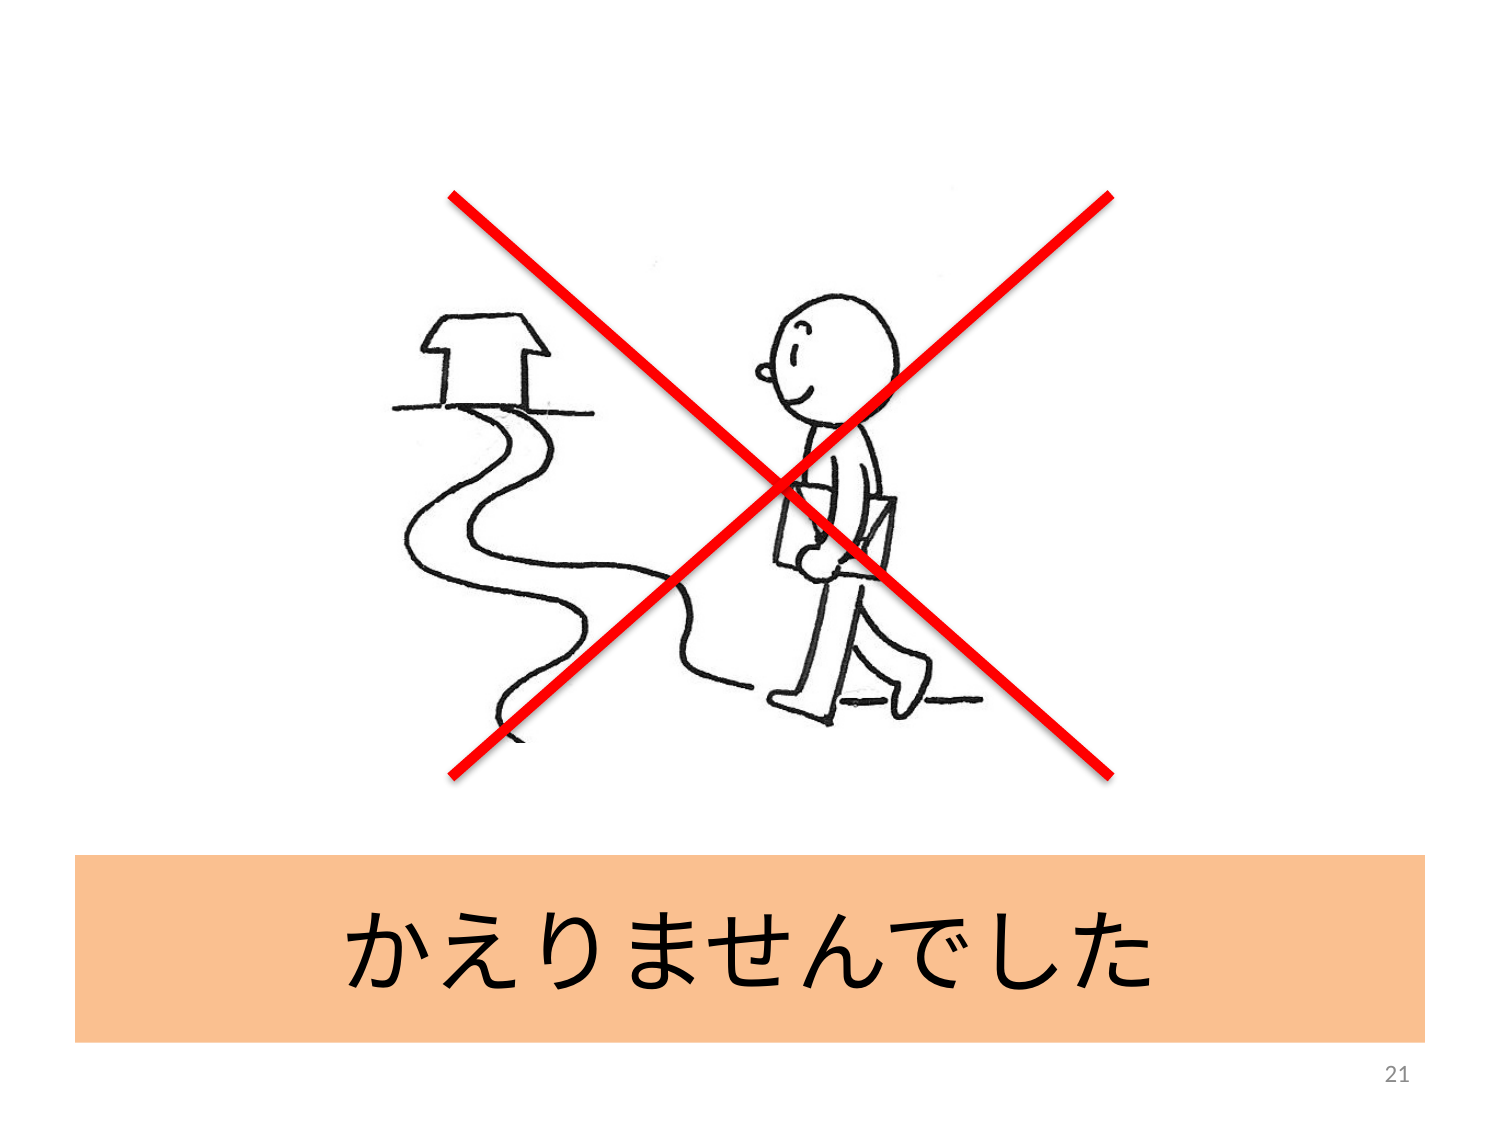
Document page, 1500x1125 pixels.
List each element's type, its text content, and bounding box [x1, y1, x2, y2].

picture [353, 106, 1076, 744]
title かえりませんでした [75, 855, 1425, 1043]
slide_number 21 [1074, 1042, 1425, 1103]
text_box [450, 193, 1112, 778]
